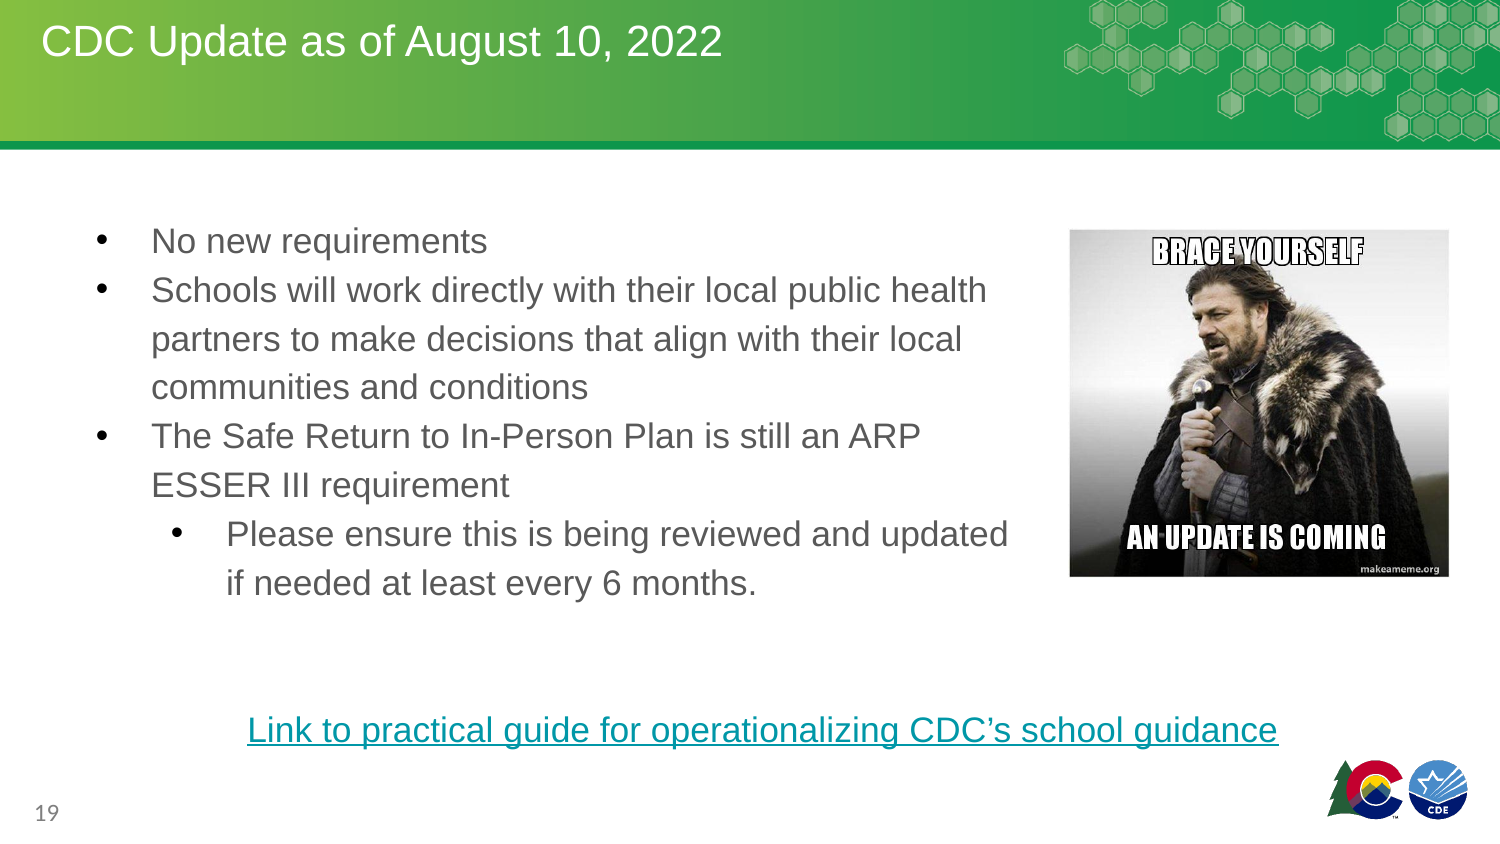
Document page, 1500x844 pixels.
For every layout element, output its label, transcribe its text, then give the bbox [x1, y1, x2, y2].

picture [1068, 228, 1451, 578]
title CDC Update as of August 10, 2022 [40, 18, 887, 102]
slide_number 19 [22, 791, 276, 825]
picture [1326, 759, 1468, 820]
list No new requirements Schools will work directly with their local public health partners to make decisions that align with their local communities and conditions The Safe Return to In-Person Plan is still an ARP ESSER III requirement Please ensure this is being reviewed and updated if needed at least every 6 months. Link to practical guide for operationalizing CDC’s school guidance [76, 168, 1450, 816]
picture [0, 0, 1500, 150]
